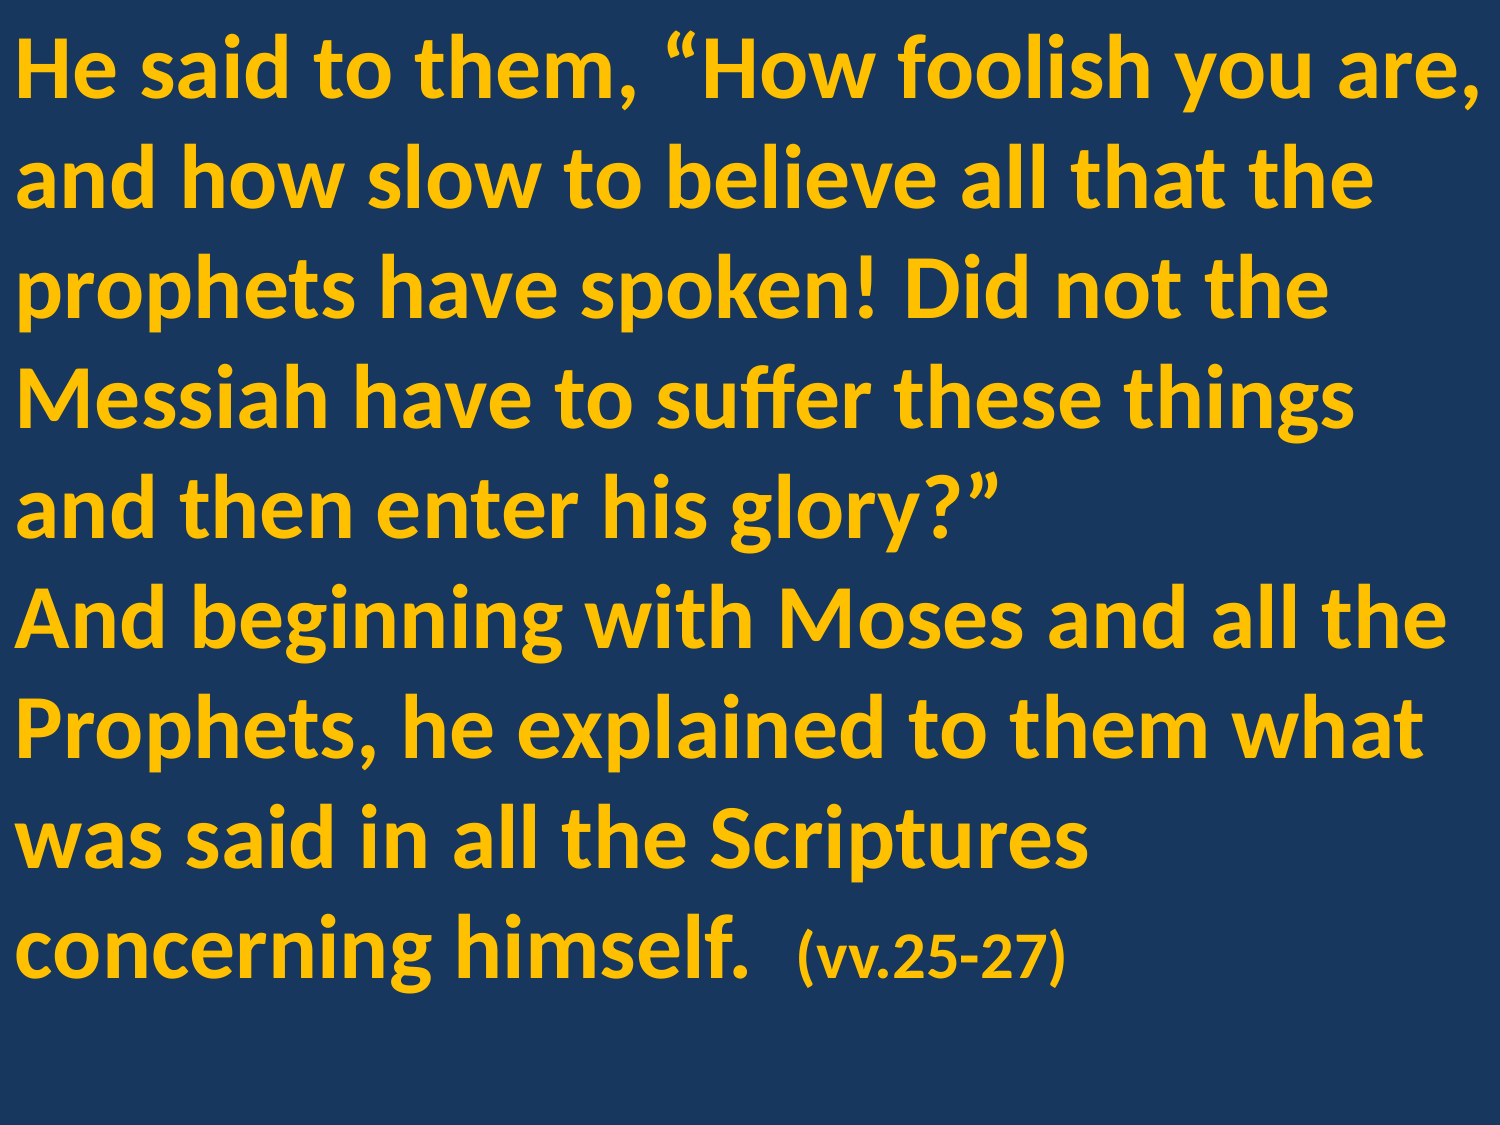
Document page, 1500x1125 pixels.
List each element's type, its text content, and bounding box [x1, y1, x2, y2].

text_box He said to them, “How foolish you are, and how slow to believe all that the prophets have spoken! Did not the Messiah have to suffer these things and then enter his glory?” And beginning with Moses and all the Prophets, he explained to them what was said in all the Scriptures concerning himself. (vv.25-27) [0, 0, 1500, 1125]
